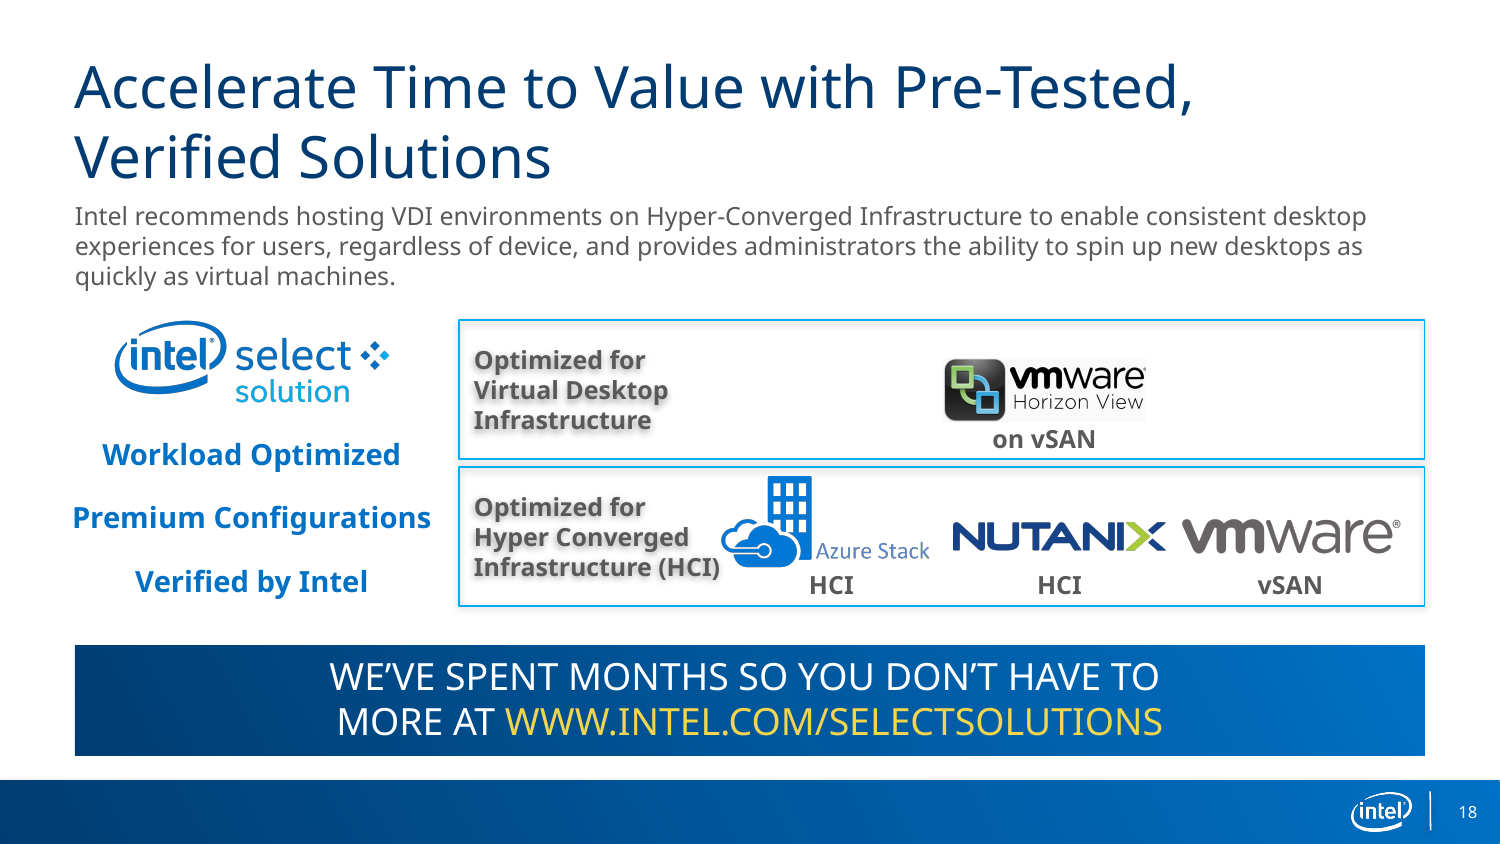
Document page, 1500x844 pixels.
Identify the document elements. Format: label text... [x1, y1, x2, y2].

picture [942, 357, 1147, 422]
text_box Optimized for Virtual Desktop Infrastructure [458, 319, 1425, 460]
text_box Intel recommends hosting VDI environments on Hyper-Converged Infrastructure to enable consistent desktop experiences for users, regardless of device, and provides administrators the ability to spin up new desktops as quickly as virtual machines. [74, 192, 1425, 298]
text_box Workload Optimized [87, 428, 417, 479]
picture [953, 522, 1166, 551]
picture [1180, 518, 1401, 555]
text_box HCI [771, 595, 892, 600]
text_box Verified by Intel [120, 555, 384, 606]
text_box on vSAN [984, 430, 1105, 454]
text_box vSAN [1230, 569, 1351, 600]
text_box HCI [999, 569, 1120, 600]
title Accelerate Time to Value with Pre-Tested, Verified Solutions [74, 50, 1425, 192]
text_box Premium Configurations [57, 492, 447, 542]
picture [114, 319, 390, 404]
text_box Optimized for Hyper Converged Infrastructure (HCI) [458, 466, 1425, 607]
picture [721, 469, 942, 587]
text_box We’ve Spent Months So You Don’t Have To more at www.intel.com/selectsolutions [74, 645, 1425, 756]
slide_number 18 [1127, 791, 1478, 837]
